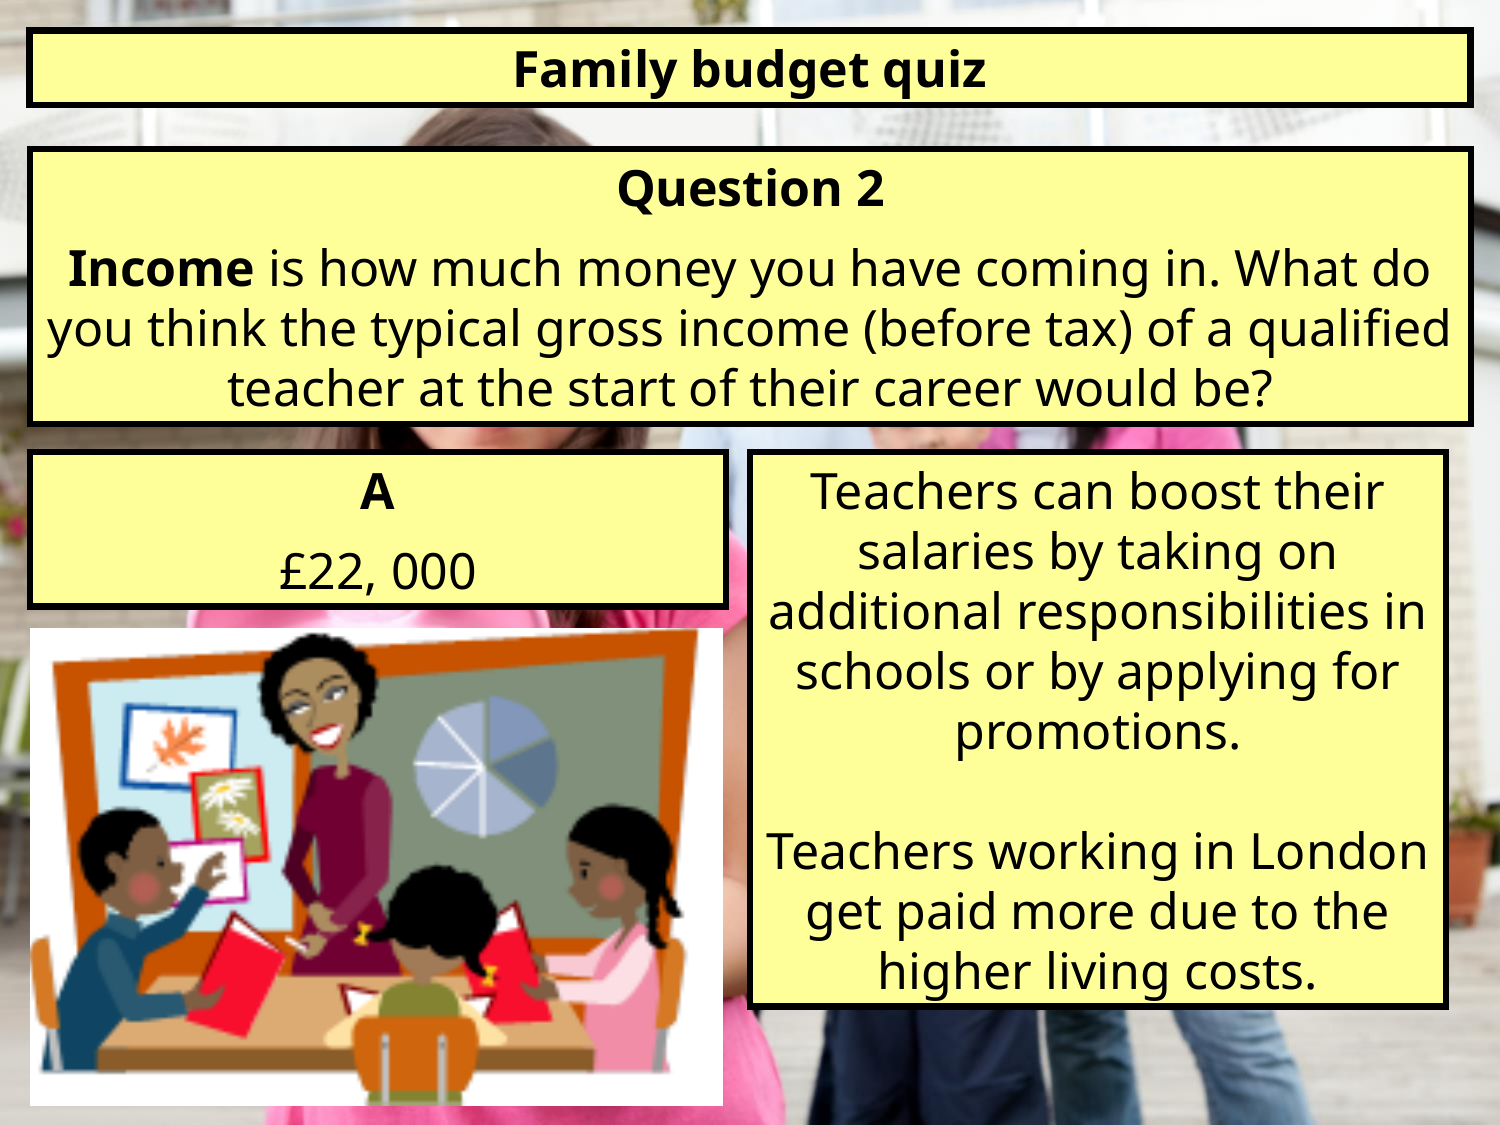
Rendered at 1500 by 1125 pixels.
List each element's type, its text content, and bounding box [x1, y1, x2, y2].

text_box Teachers can boost their salaries by taking on additional responsibilities in schools or by applying for promotions. Teachers working in London get paid more due to the higher living costs. [749, 451, 1447, 1007]
picture [0, 0, 1500, 1125]
text_box Question 2 Income is how much money you have coming in. What do you think the typical gross income (before tax) of a qualified teacher at the start of their career would be? [30, 148, 1472, 424]
text_box A £22, 000 [29, 451, 727, 607]
text_box Family budget quiz [29, 30, 1471, 106]
